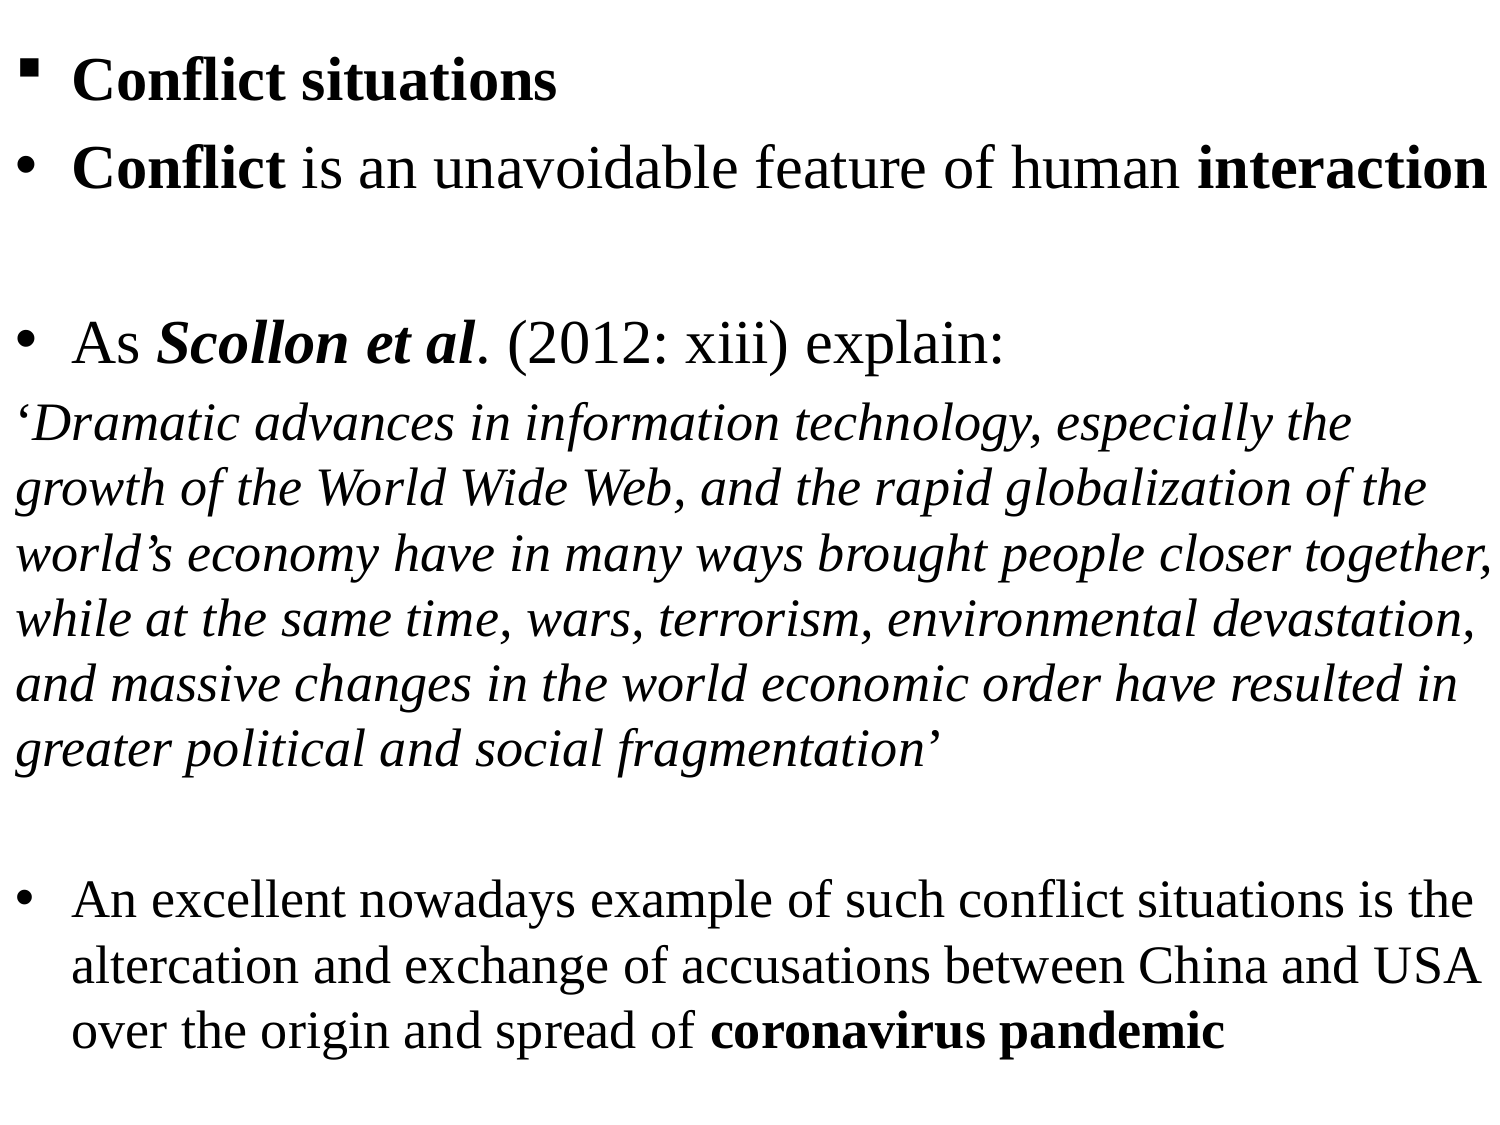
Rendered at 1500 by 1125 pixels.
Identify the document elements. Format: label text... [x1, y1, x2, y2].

list Conflict situations Conflict is an unavoidable feature of human interaction As Scollon et al. (2012: xiii) explain: ‘Dramatic advances in information technology, especially the growth of the World Wide Web, and the rapid globalization of the world’s economy have in many ways brought people closer together, while at the same time, wars, terrorism, environmental devastation, and massive changes in the world economic order have resulted in greater political and social fragmentation’ An excellent nowadays example of such conflict situations is the altercation and exchange of accusations between China and USA over the origin and spread of coronavirus pandemic [0, 30, 1500, 1094]
